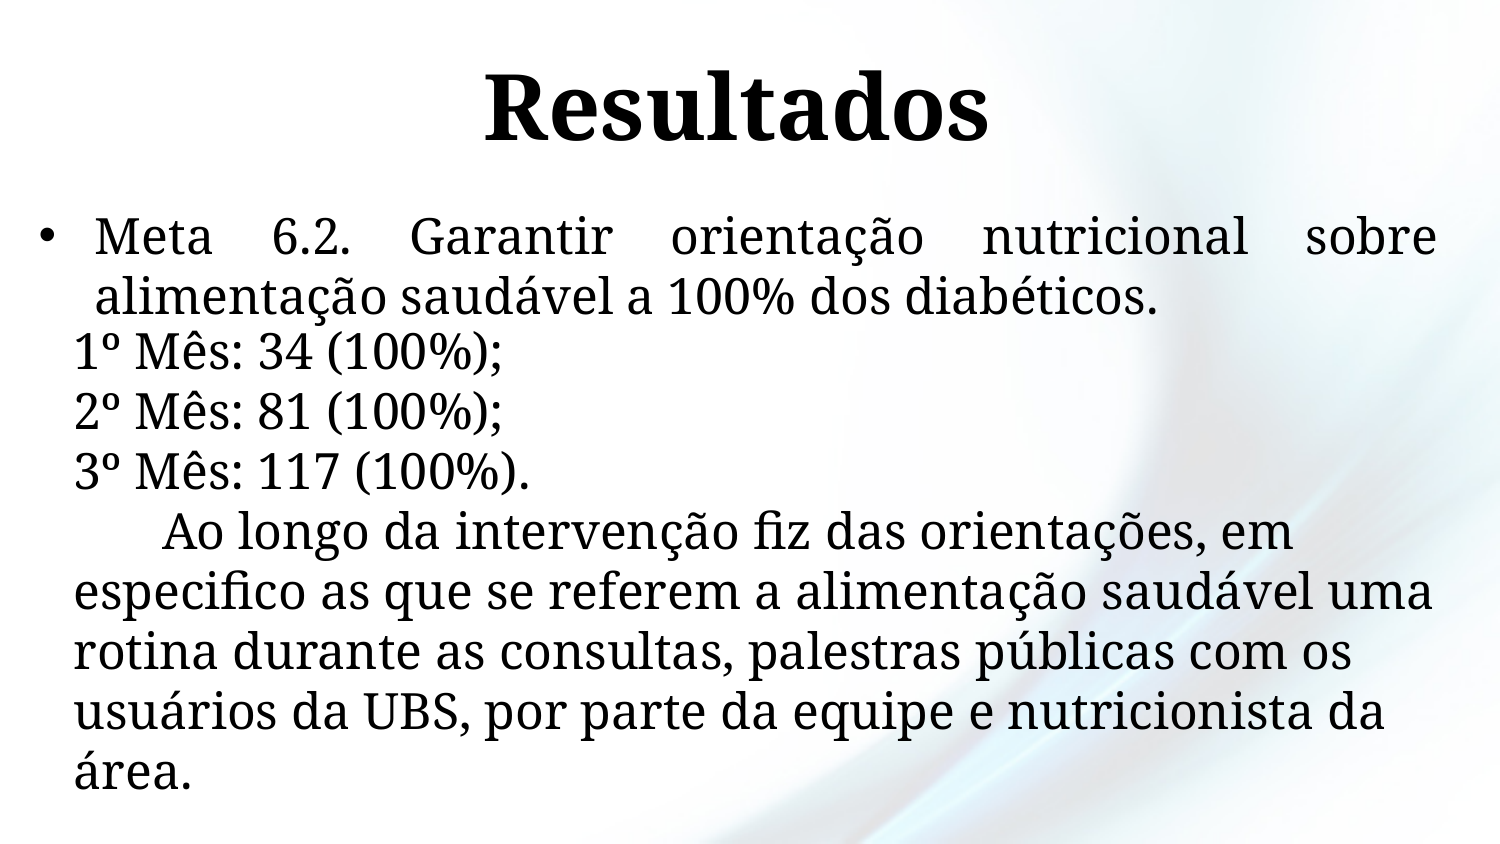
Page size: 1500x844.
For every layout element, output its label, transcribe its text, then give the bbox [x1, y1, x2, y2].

picture [0, 0, 1500, 844]
text_box 1º Mês: 34 (100%); 2º Mês: 81 (100%); 3º Mês: 117 (100%). Ao longo da intervenção fiz das orientações, em especifico as que se referem a alimentação saudável uma rotina durante as consultas, palestras públicas com os usuários da UBS, por parte da equipe e nutricionista da área. [58, 312, 1477, 844]
list Meta 6.2. Garantir orientação nutricional sobre alimentação saudável a 100% dos diabéticos. [23, 196, 1454, 352]
title Resultados [74, 33, 1426, 175]
